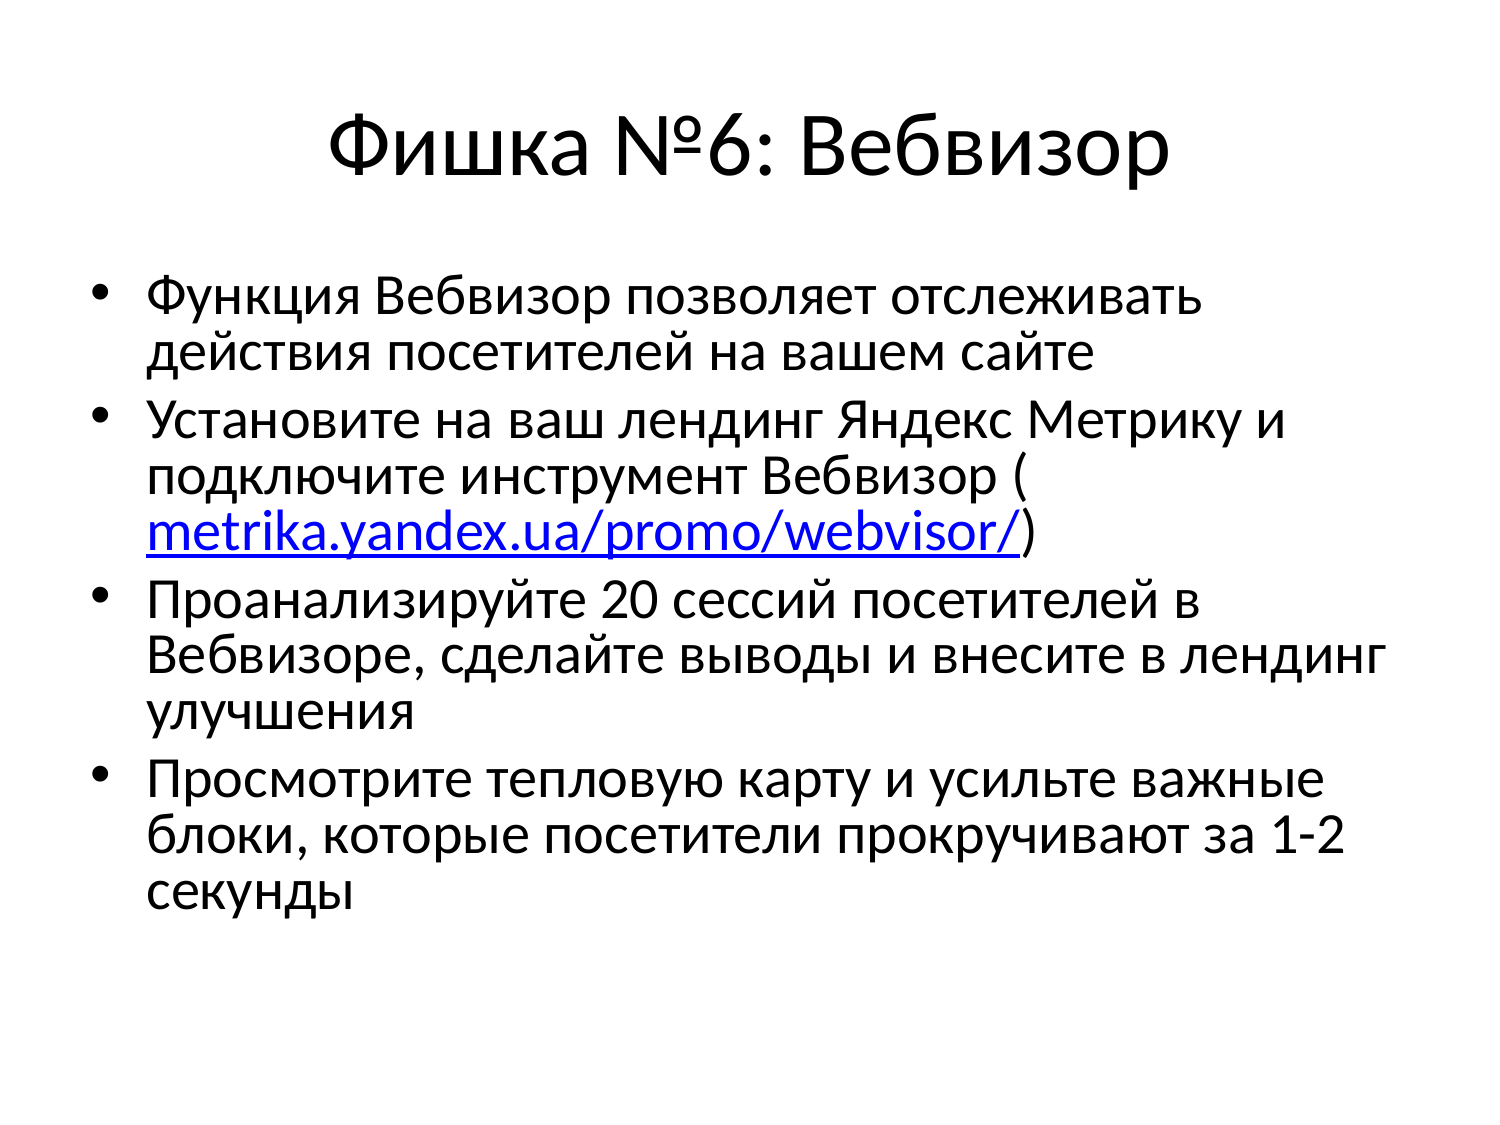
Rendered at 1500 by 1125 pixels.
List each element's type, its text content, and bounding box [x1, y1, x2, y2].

list Функция Вебвизор позволяет отслеживать действия посетителей на вашем сайте Установите на ваш лендинг Яндекс Метрику и подключите инструмент Вебвизор (metrika.yandex.ua/promo/webvisor/) Проанализируйте 20 сессий посетителей в Вебвизоре, сделайте выводы и внесите в лендинг улучшения Просмотрите тепловую карту и усильте важные блоки, которые посетители прокручивают за 1-2 секунды [74, 262, 1426, 1006]
title Фишка №6: Вебвизор [74, 44, 1426, 233]
